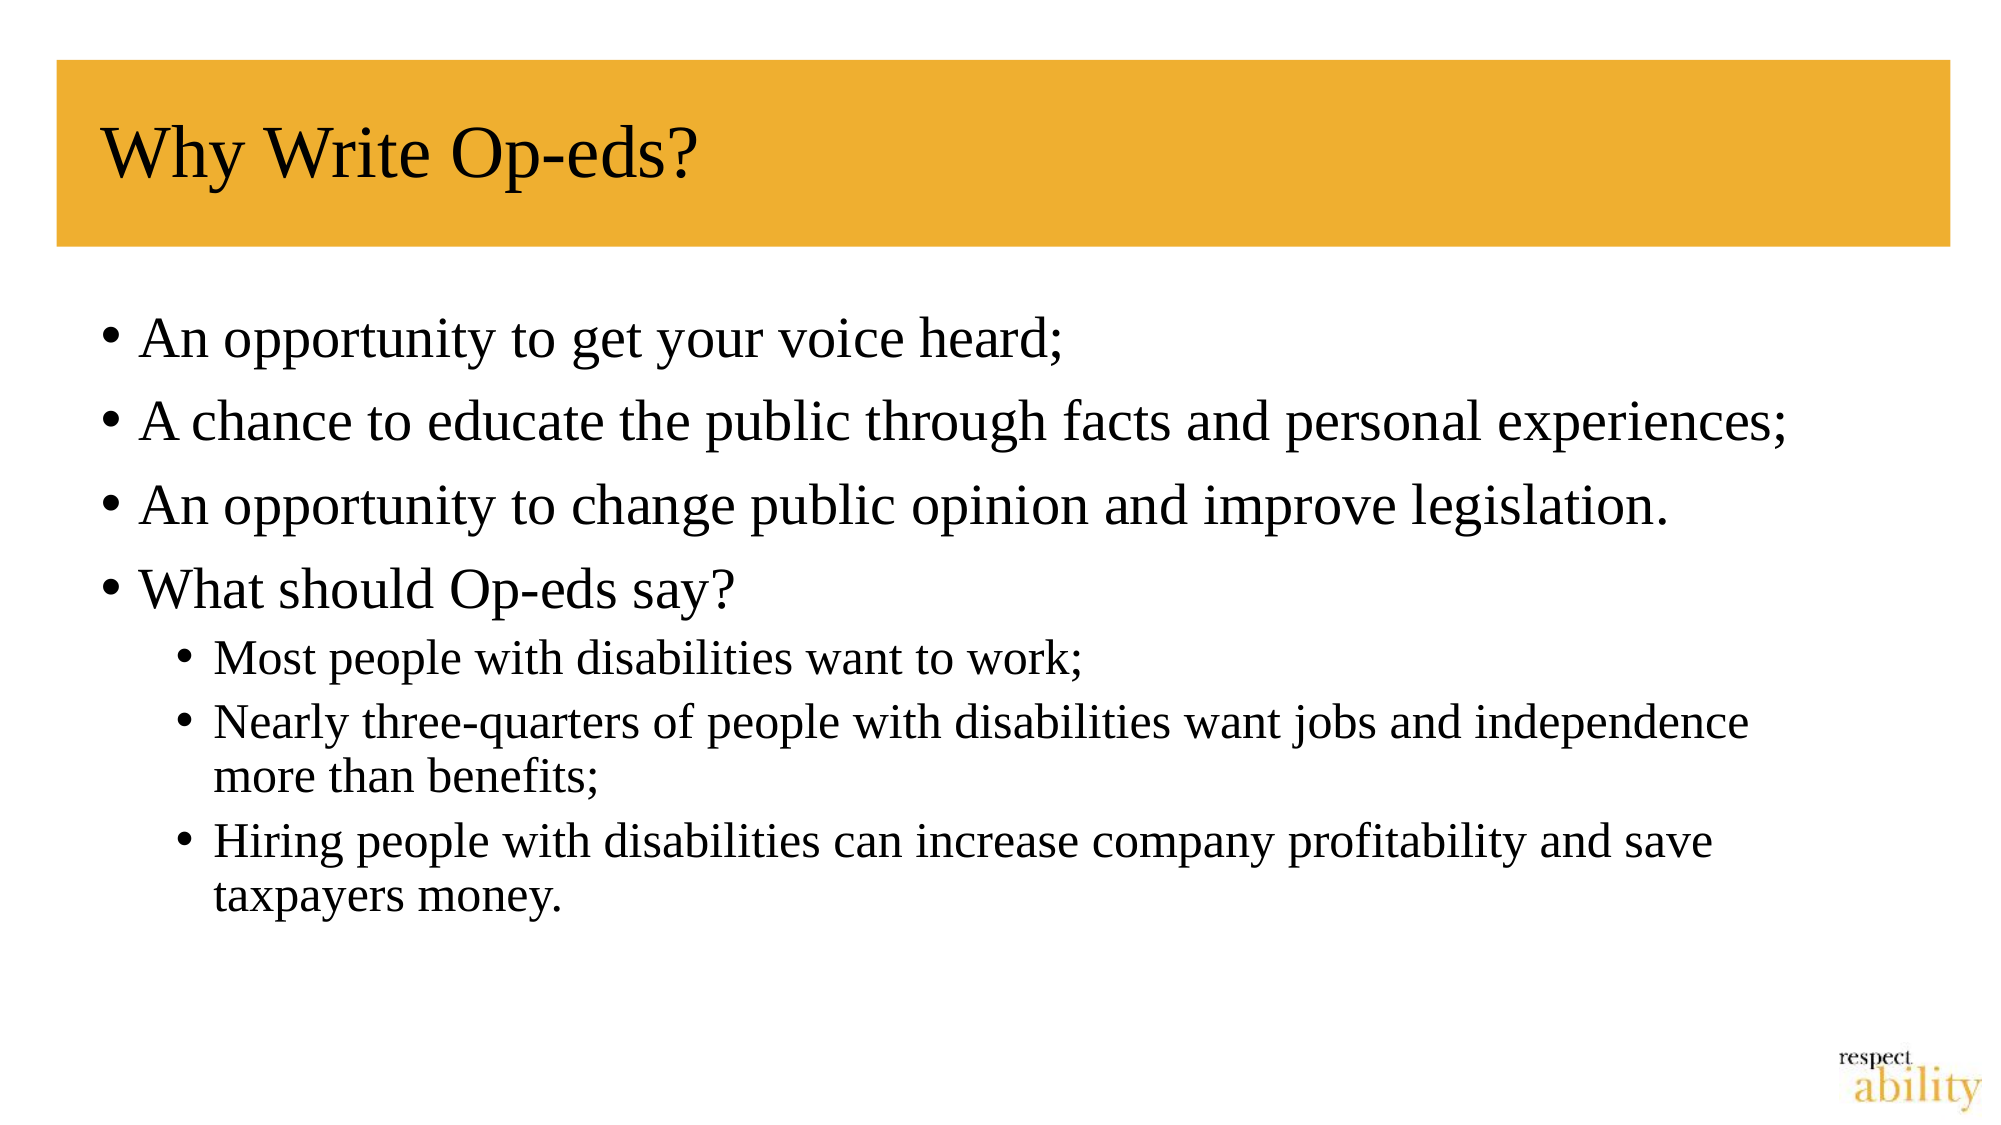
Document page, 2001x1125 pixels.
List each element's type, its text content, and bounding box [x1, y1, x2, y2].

list An opportunity to get your voice heard; A chance to educate the public through facts and personal experiences; An opportunity to change public opinion and improve legislation. What should Op-eds say? Most people with disabilities want to work; Nearly three-quarters of people with disabilities want jobs and independence more than benefits; Hiring people with disabilities can increase company profitability and save taxpayers money. [85, 299, 1863, 1014]
title Why Write Op-eds? [85, 59, 1811, 247]
picture [1839, 1042, 1982, 1120]
